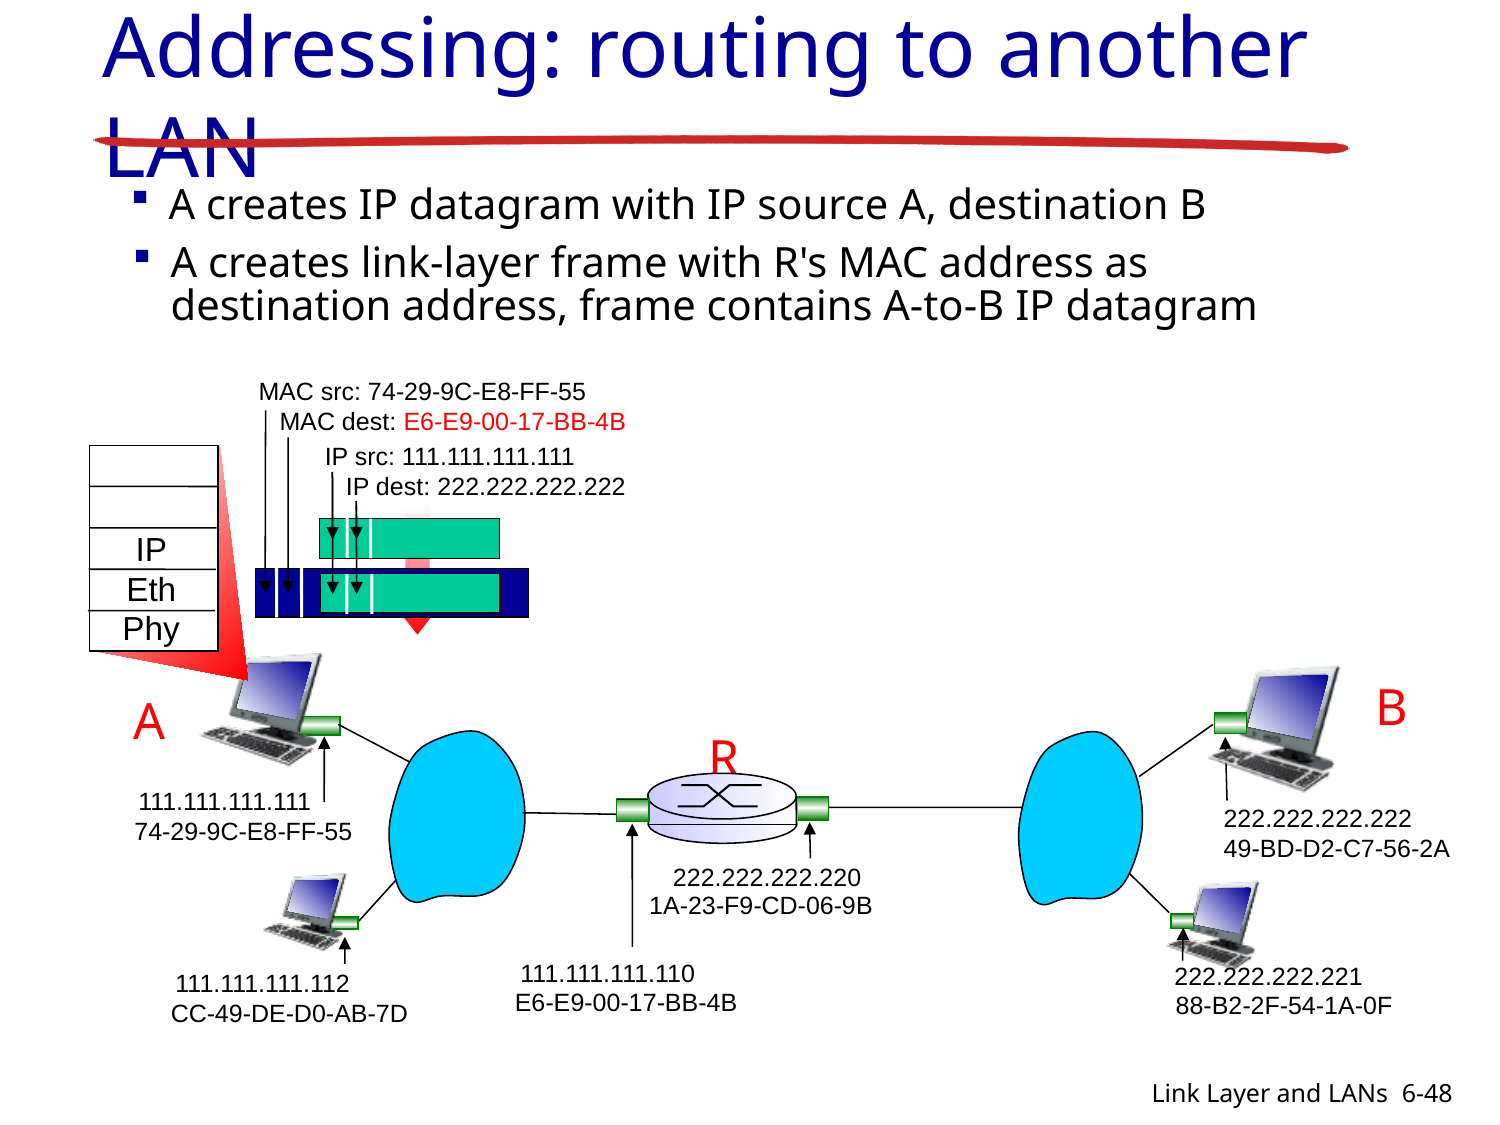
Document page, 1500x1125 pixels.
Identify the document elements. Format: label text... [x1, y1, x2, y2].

picture [88, 130, 1364, 159]
slide_number 6-48 [1387, 1069, 1478, 1115]
text_box A creates IP datagram with IP source A, destination B [115, 177, 1391, 269]
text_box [87, 440, 249, 681]
text_box A creates link-layer frame with R's MAC address as destination address, frame contains A-to-B IP datagram [117, 236, 1393, 355]
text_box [116, 649, 1466, 1036]
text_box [242, 367, 644, 618]
text_box [409, 626, 426, 637]
title Addressing: routing to another LAN [87, 0, 1400, 188]
footer Link Layer and LANs [1045, 1069, 1404, 1110]
